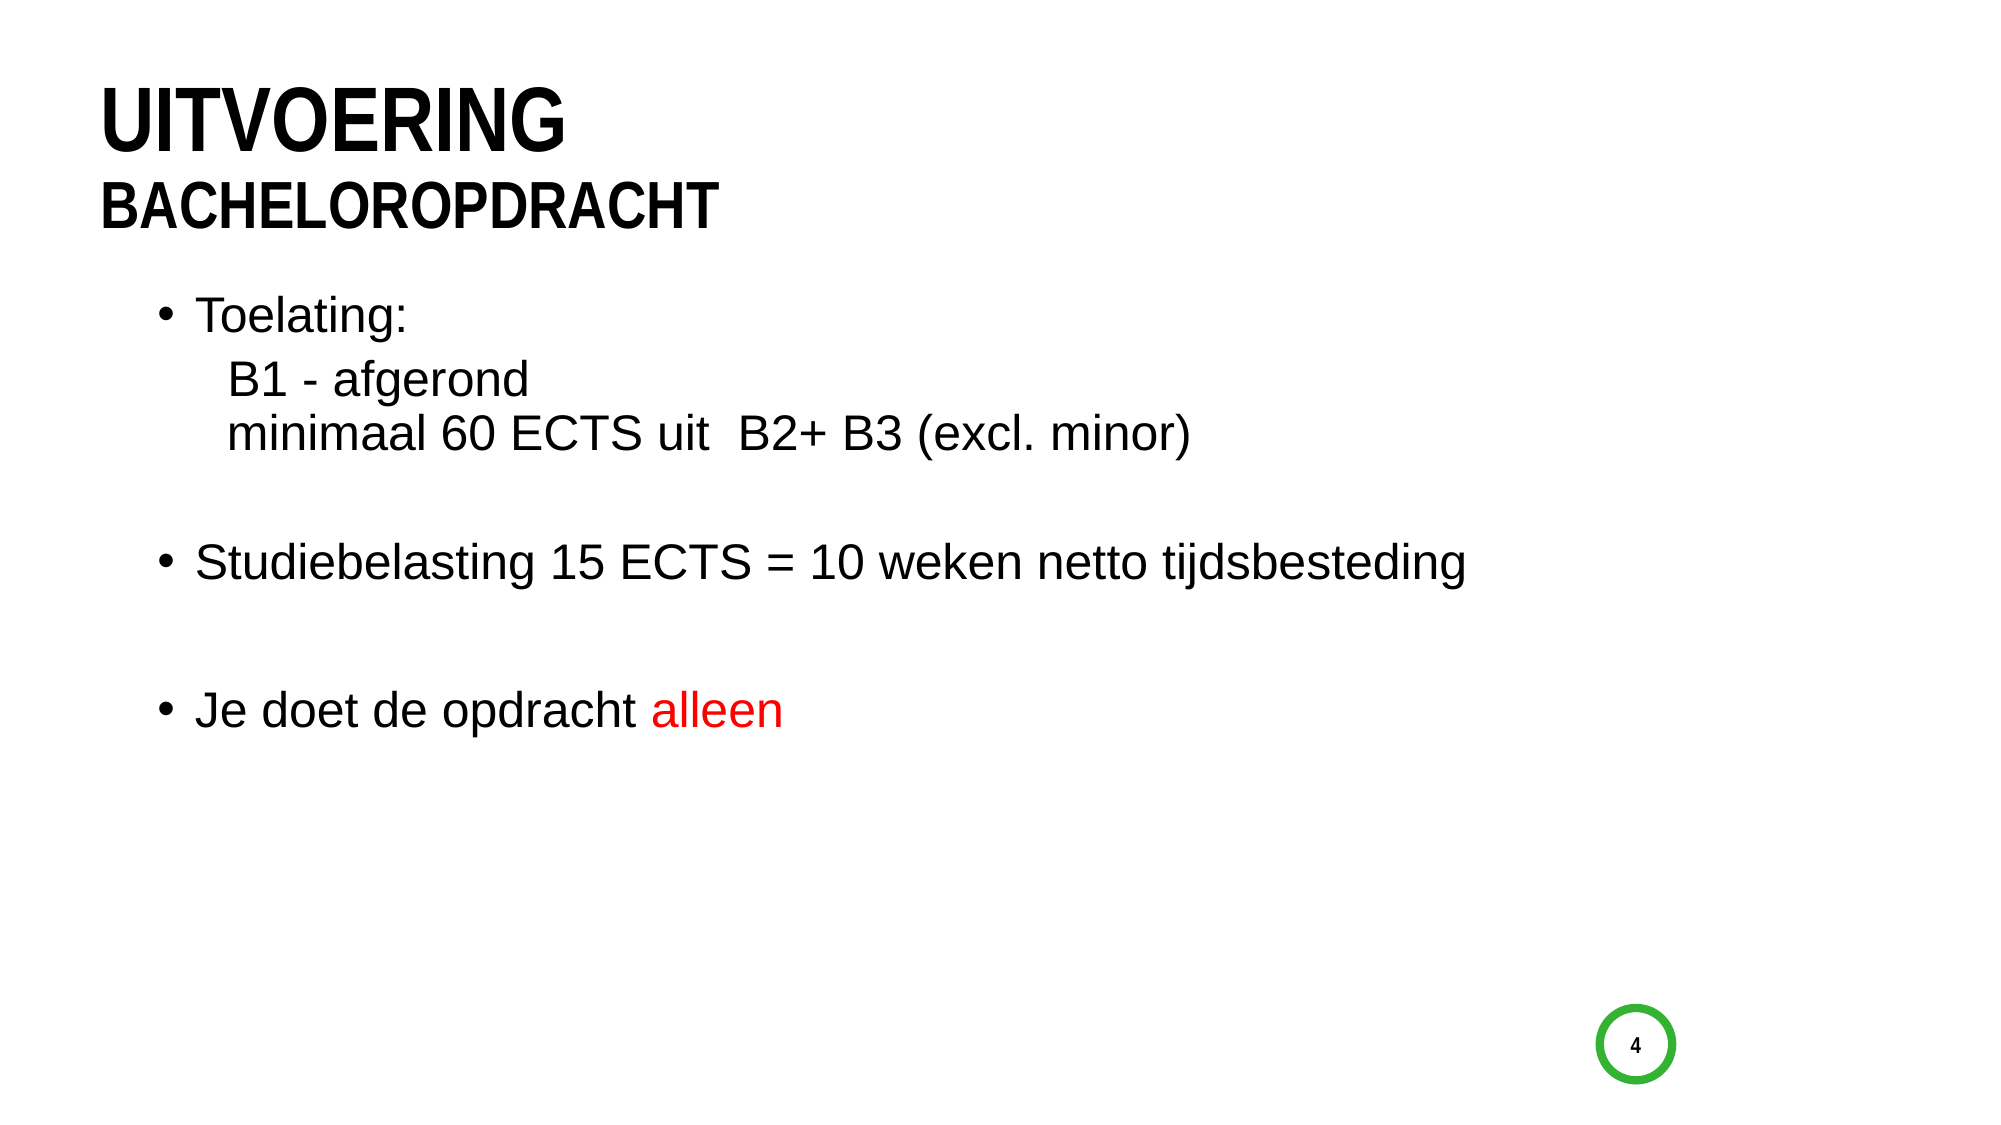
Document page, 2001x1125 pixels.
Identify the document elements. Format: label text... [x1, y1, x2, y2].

slide_number 4 [1595, 1003, 1677, 1085]
title UITVOERING BACHELOROPDRACHT [85, 64, 1949, 282]
list Toelating: B1 - afgerond minimaal 60 ECTS uit B2+ B3 (excl. minor) Studiebelasting 15 ECTS = 10 weken netto tijdsbesteding Je doet de opdracht alleen [67, 281, 1931, 1087]
